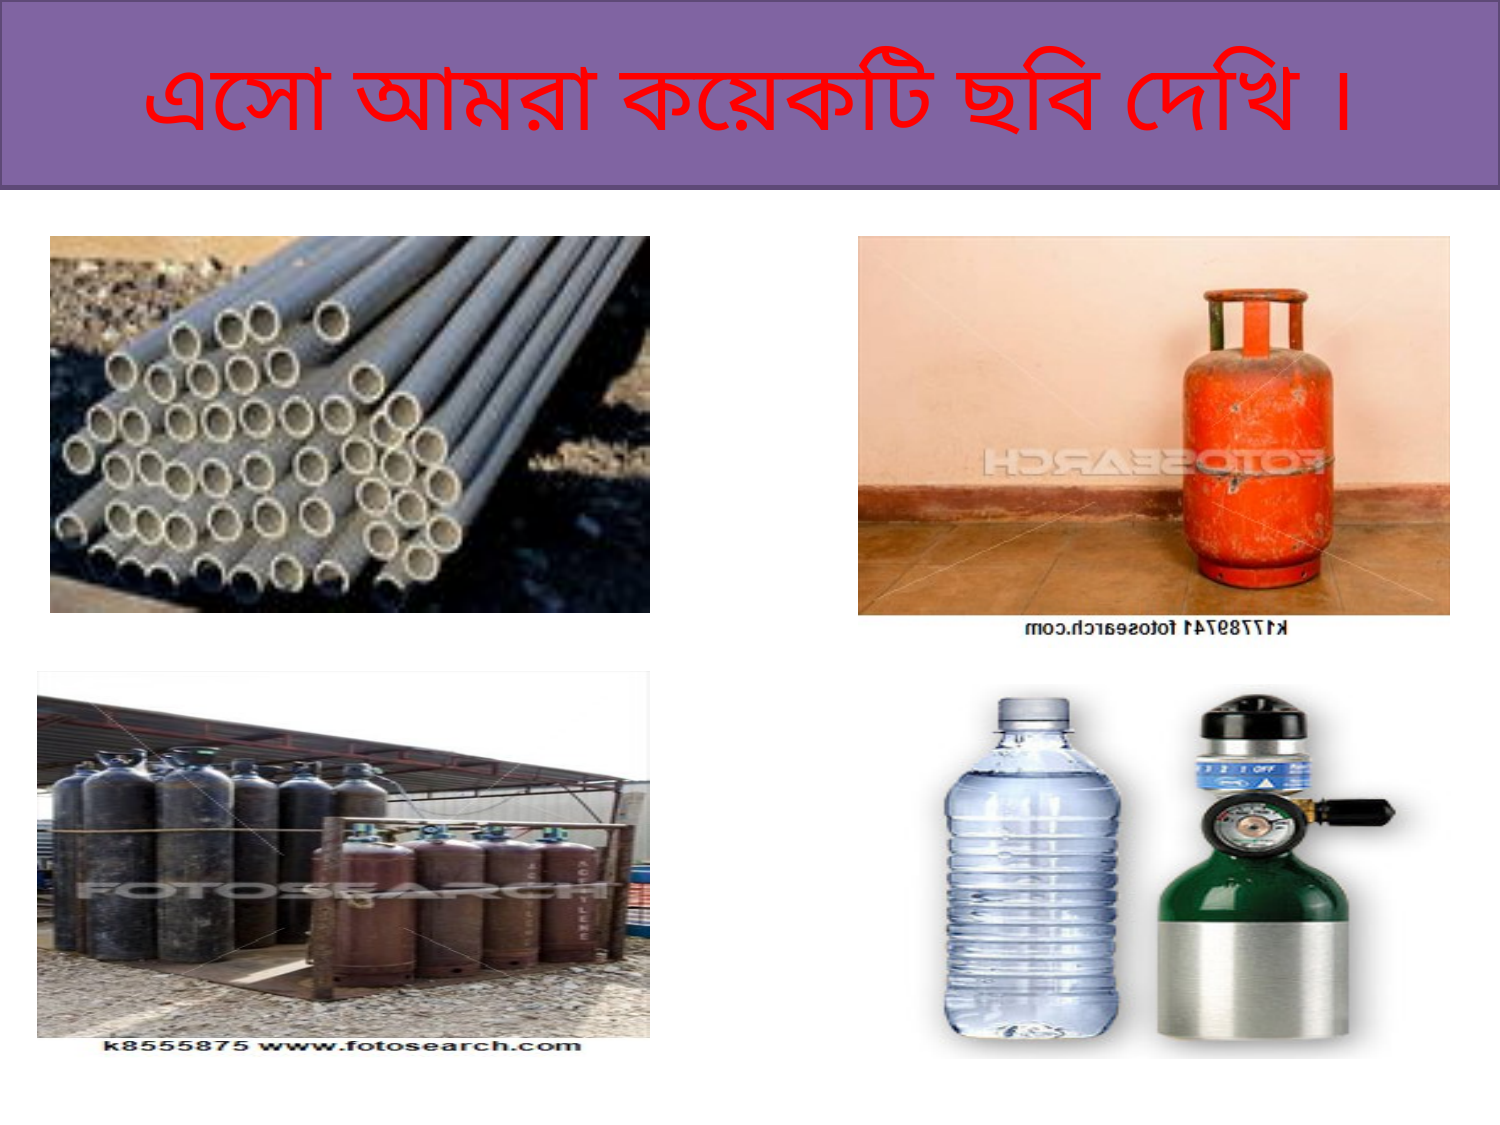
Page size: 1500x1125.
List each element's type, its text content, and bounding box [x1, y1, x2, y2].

picture [49, 236, 651, 613]
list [857, 236, 1451, 648]
picture [37, 671, 651, 1060]
picture [841, 683, 1455, 1060]
title এসো আমরা কয়েকটি ছবি দেখি । [0, 0, 1500, 190]
